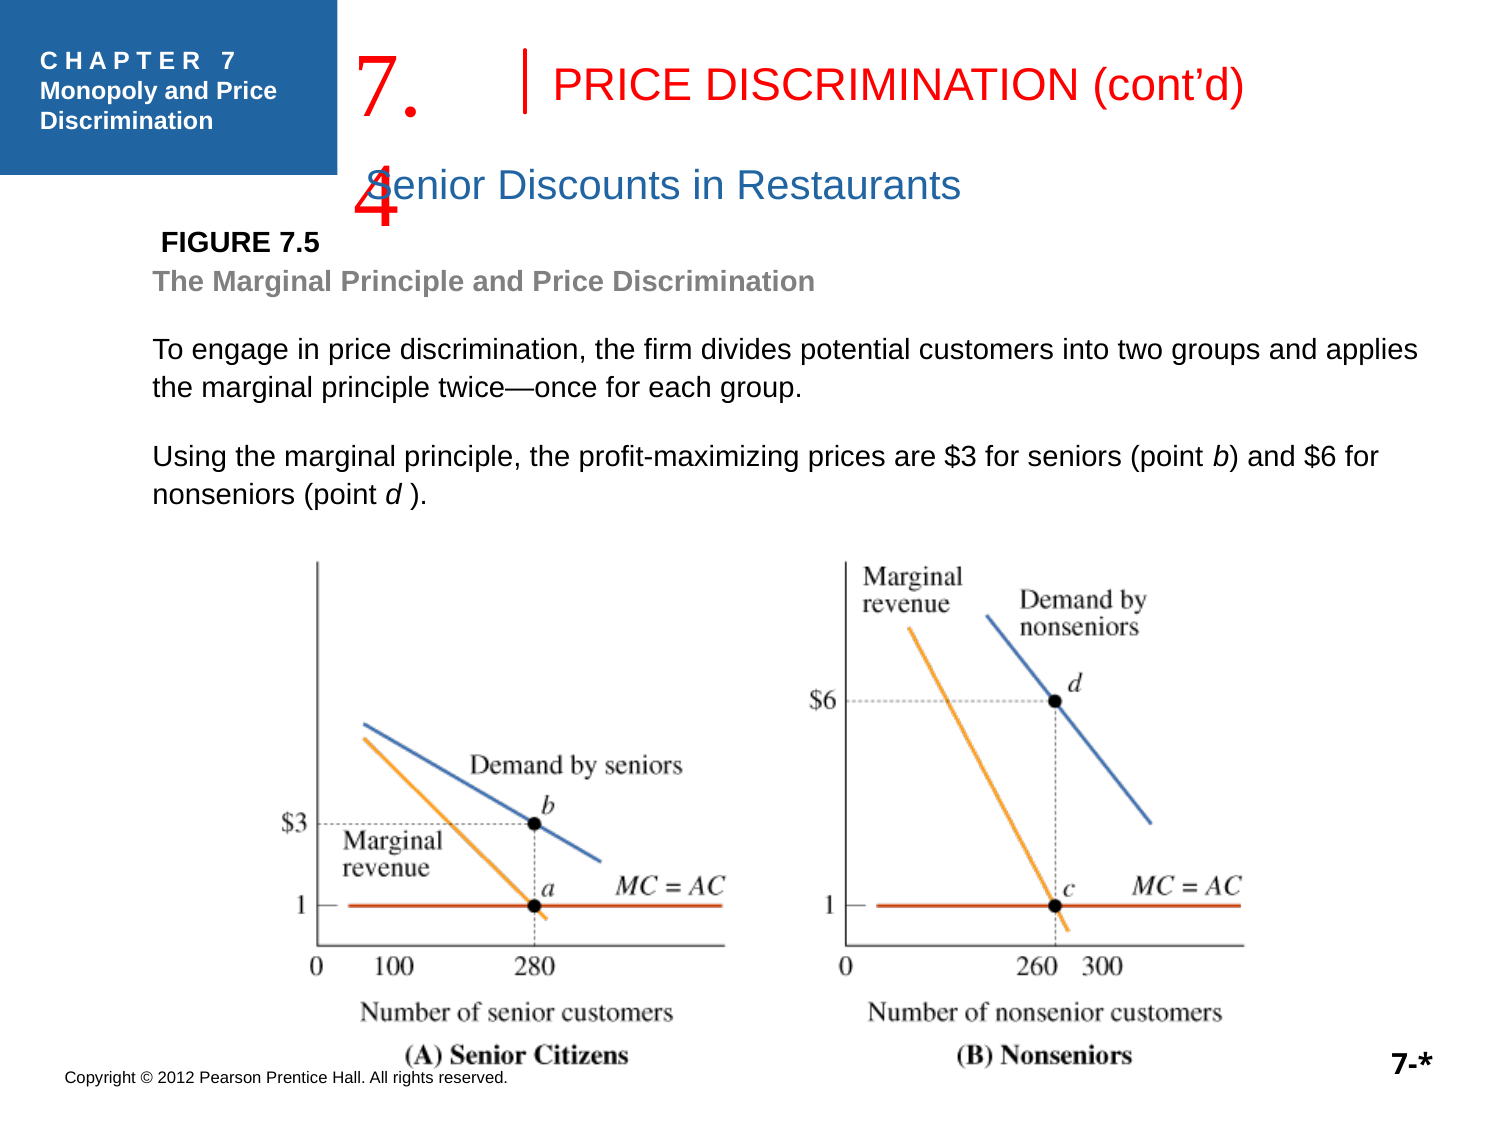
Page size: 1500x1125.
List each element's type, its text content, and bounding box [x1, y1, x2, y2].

title PRICE DISCRIMINATION (cont’d) [537, 24, 1500, 125]
text_box 7.4 [338, 17, 484, 143]
text_box Senior Discounts in Restaurants [350, 149, 1438, 212]
text_box FIGURE 7.5 The Marginal Principle and Price Discrimination To engage in price discrimination, the firm divides potential customers into two groups and applies the marginal principle twice—once for each group. Using the marginal principle, the profit-maximizing prices are $3 for seniors (point b) and $6 for nonseniors (point d ). [137, 212, 1463, 519]
picture [265, 545, 1263, 1088]
